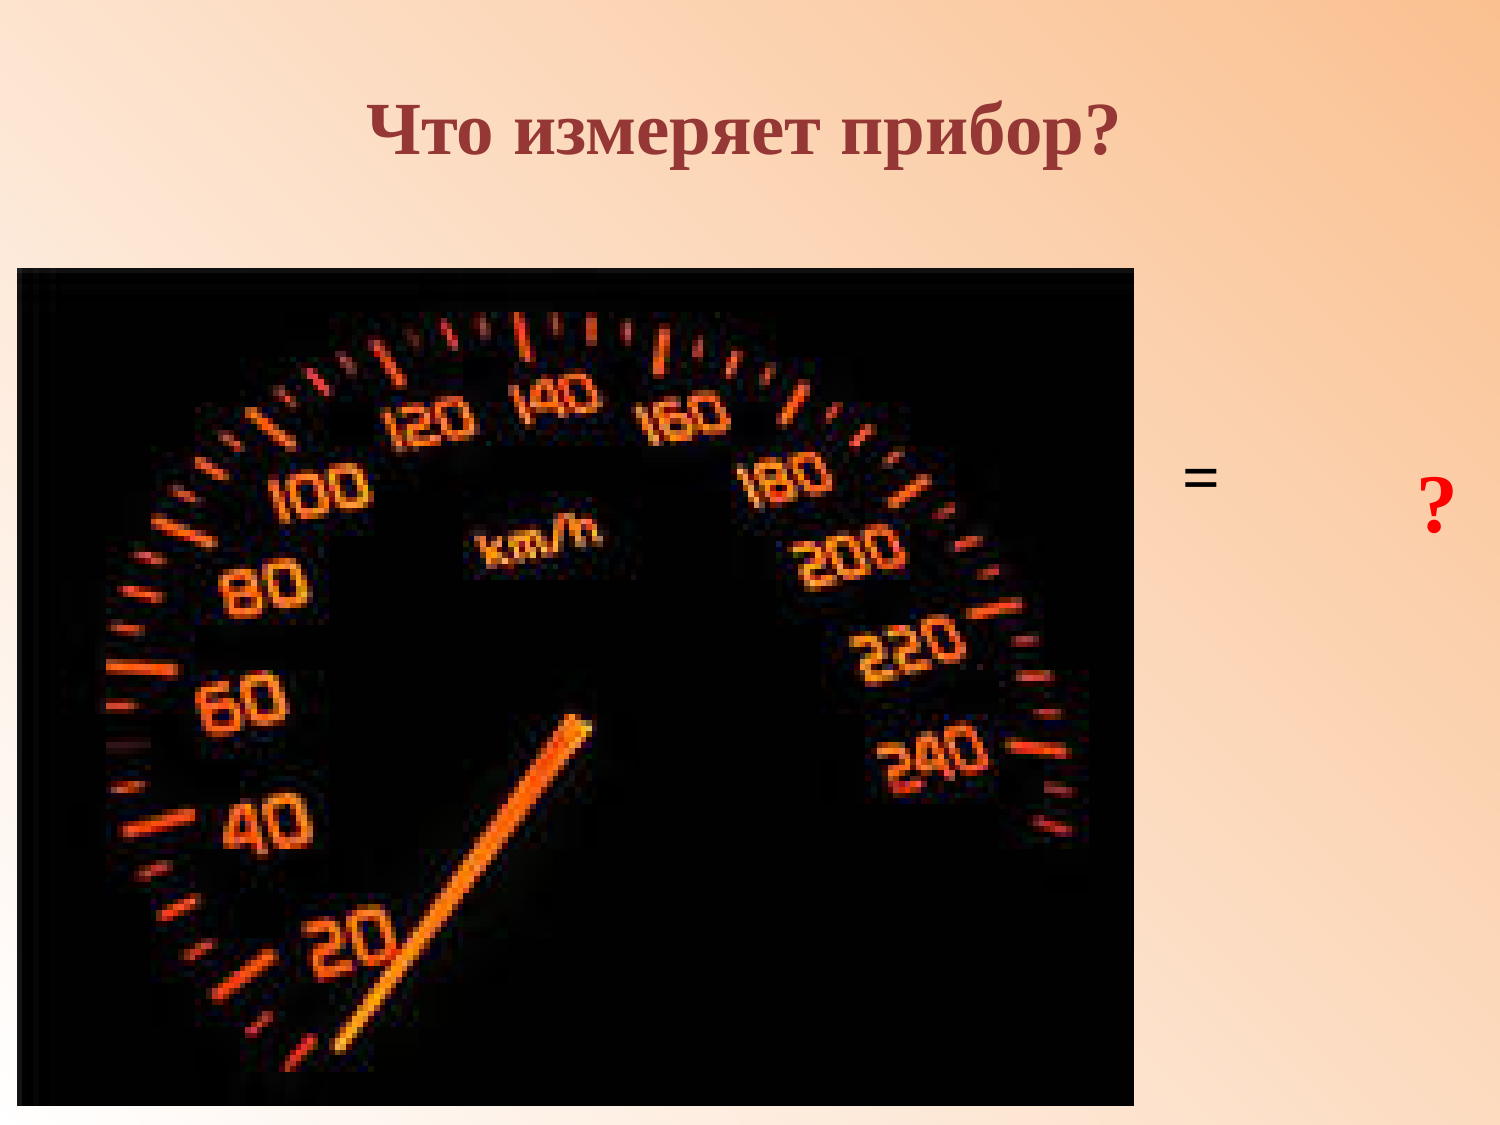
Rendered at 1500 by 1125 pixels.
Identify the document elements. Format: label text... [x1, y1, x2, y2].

picture [17, 268, 1135, 1107]
text_box ? [1402, 441, 1459, 557]
title Что измеряет прибор? [69, 30, 1420, 219]
